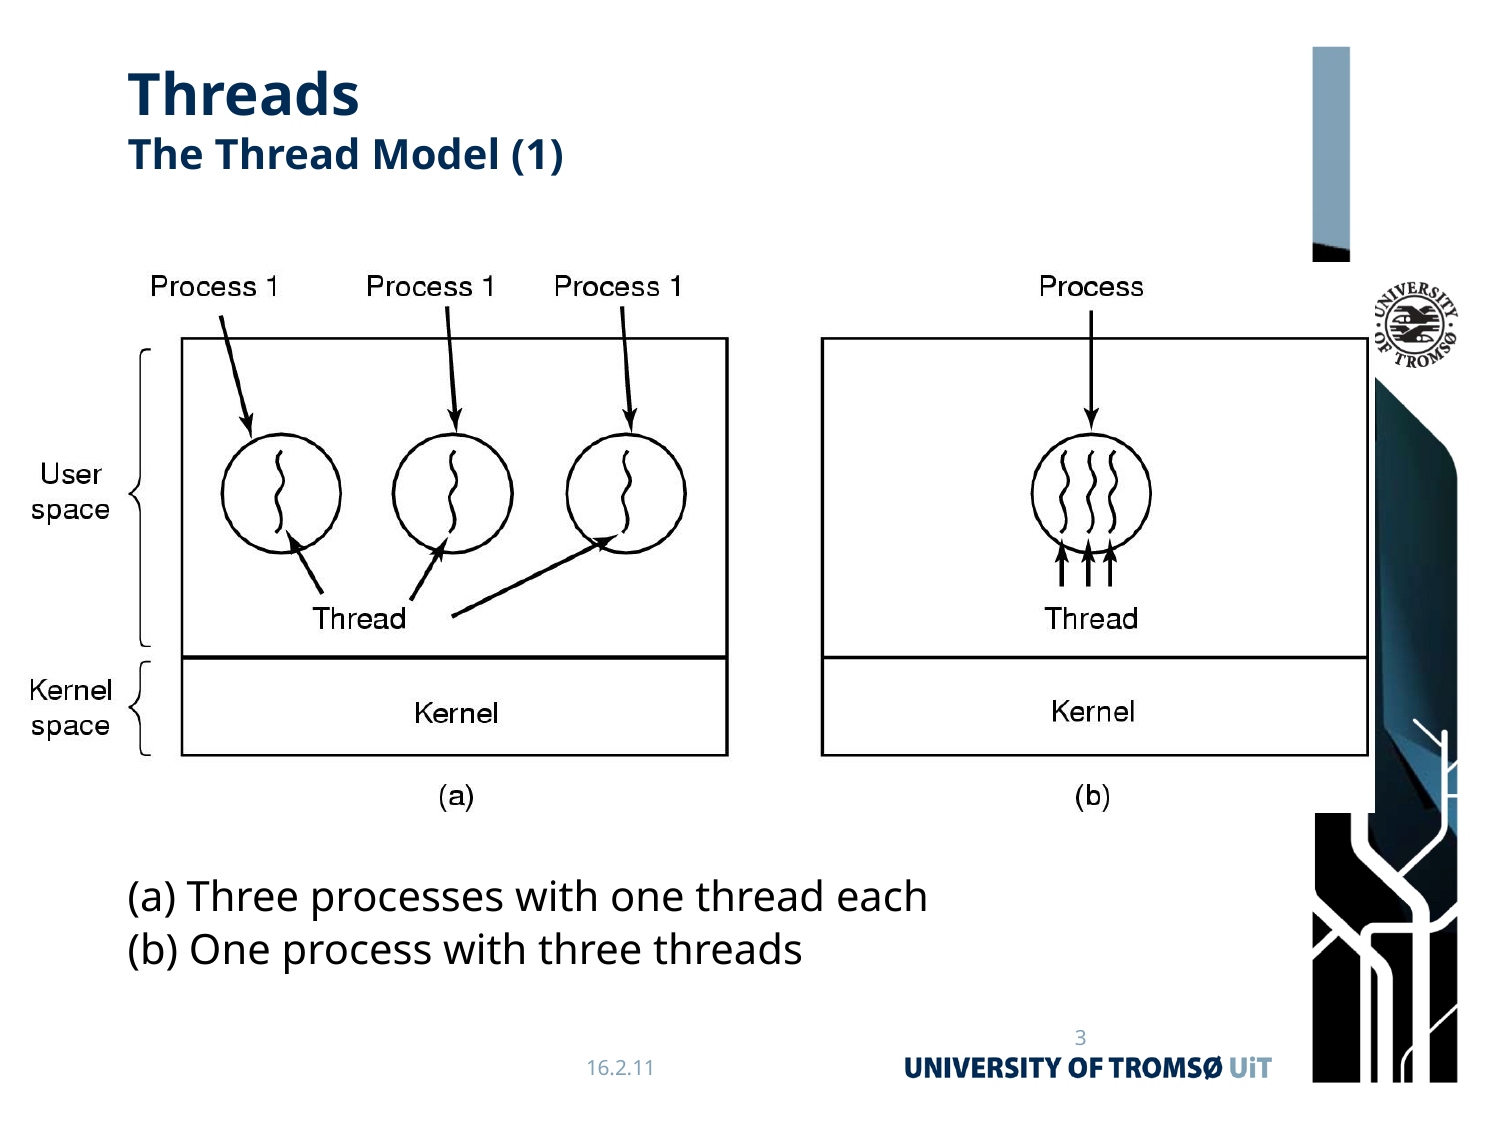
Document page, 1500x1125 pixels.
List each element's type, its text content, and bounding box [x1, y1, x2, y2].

slide_number 3 [1074, 1024, 1388, 1101]
list (a) Three processes with one thread each (b) One process with three threads [112, 867, 1388, 1000]
picture [902, 1054, 1074, 1080]
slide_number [478, 1054, 764, 1099]
picture [24, 46, 1500, 1125]
title Threads The Thread Model (1) [112, 50, 1286, 238]
